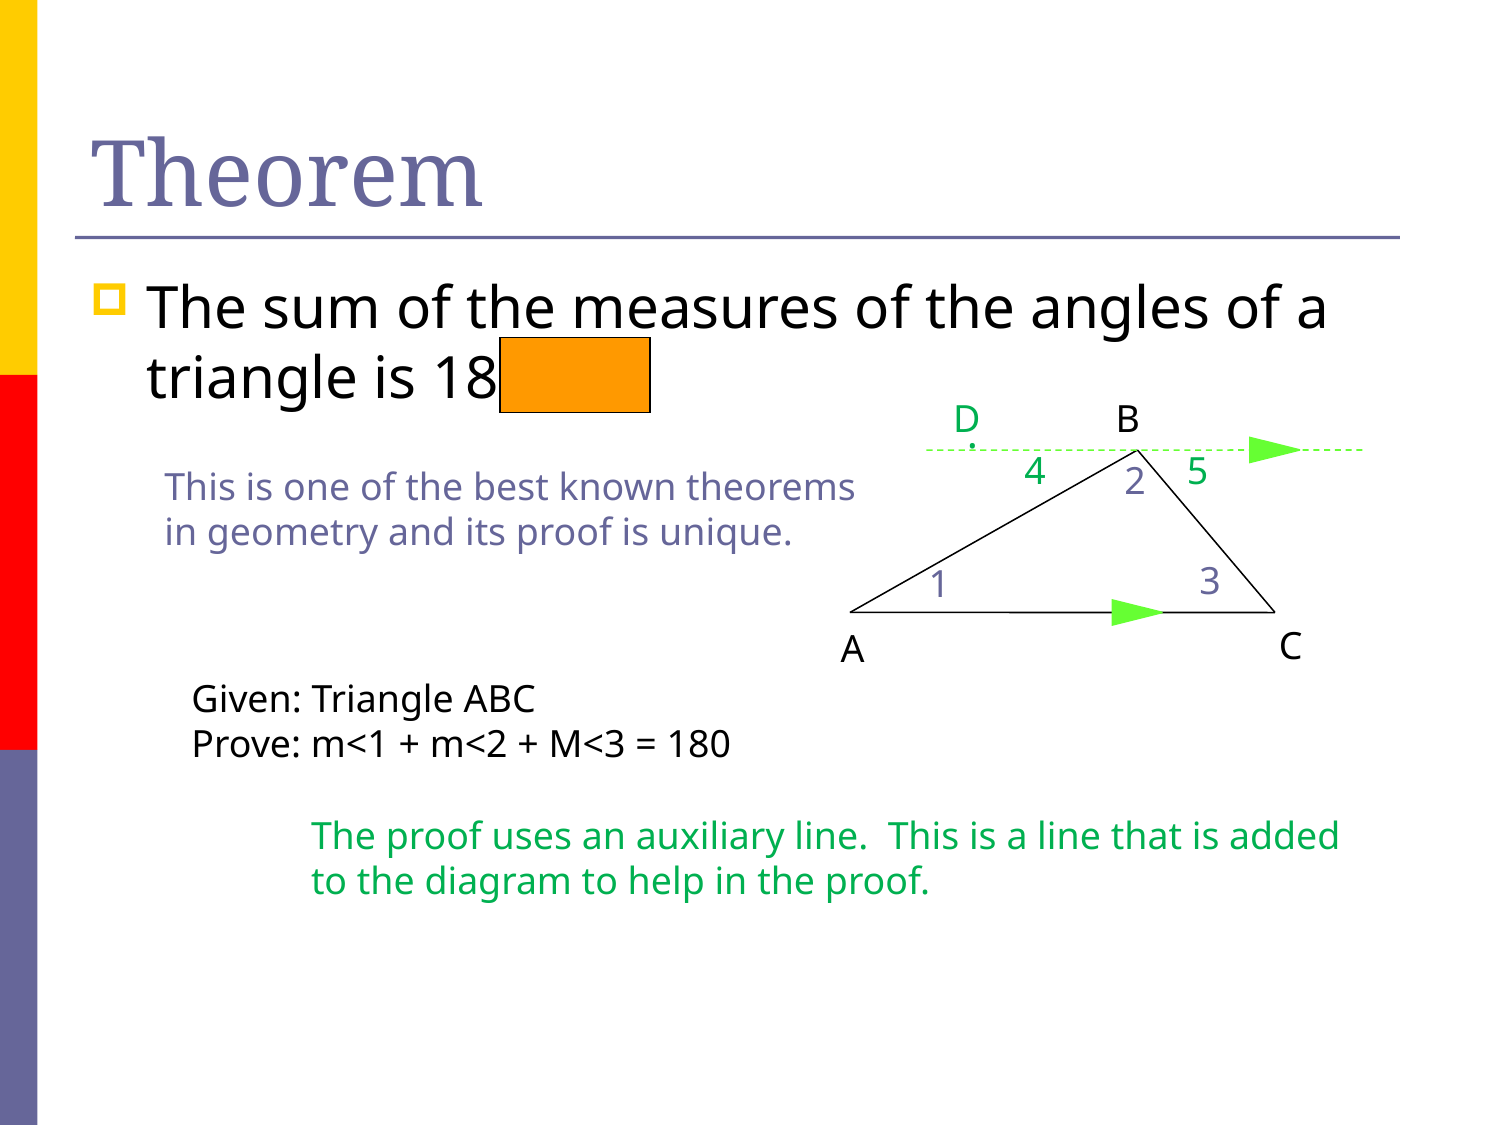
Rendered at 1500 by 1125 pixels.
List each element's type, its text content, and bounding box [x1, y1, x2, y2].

text_box B [1100, 387, 1156, 448]
text_box A [825, 617, 880, 678]
text_box 5 [1172, 439, 1224, 500]
text_box Given: Triangle ABC Prove: m<1 + m<2 + M<3 = 180 [176, 667, 747, 773]
title Theorem [75, 45, 1425, 233]
text_box 4 [1009, 439, 1061, 500]
text_box [1249, 437, 1300, 463]
text_box [1112, 600, 1163, 625]
text_box D [938, 387, 996, 448]
text_box [499, 337, 650, 413]
text_box The proof uses an auxiliary line. This is a line that is added to the diagram to help in the proof. [296, 805, 1357, 910]
text_box . [952, 399, 994, 465]
list The sum of the measures of the angles of a triangle is 180. [75, 262, 1425, 1006]
text_box 1 [913, 552, 966, 612]
text_box C [1263, 614, 1318, 675]
text_box This is one of the best known theorems in geometry and its proof is unique. [149, 455, 872, 560]
text_box 3 [1184, 549, 1236, 610]
text_box 2 [1109, 449, 1161, 510]
